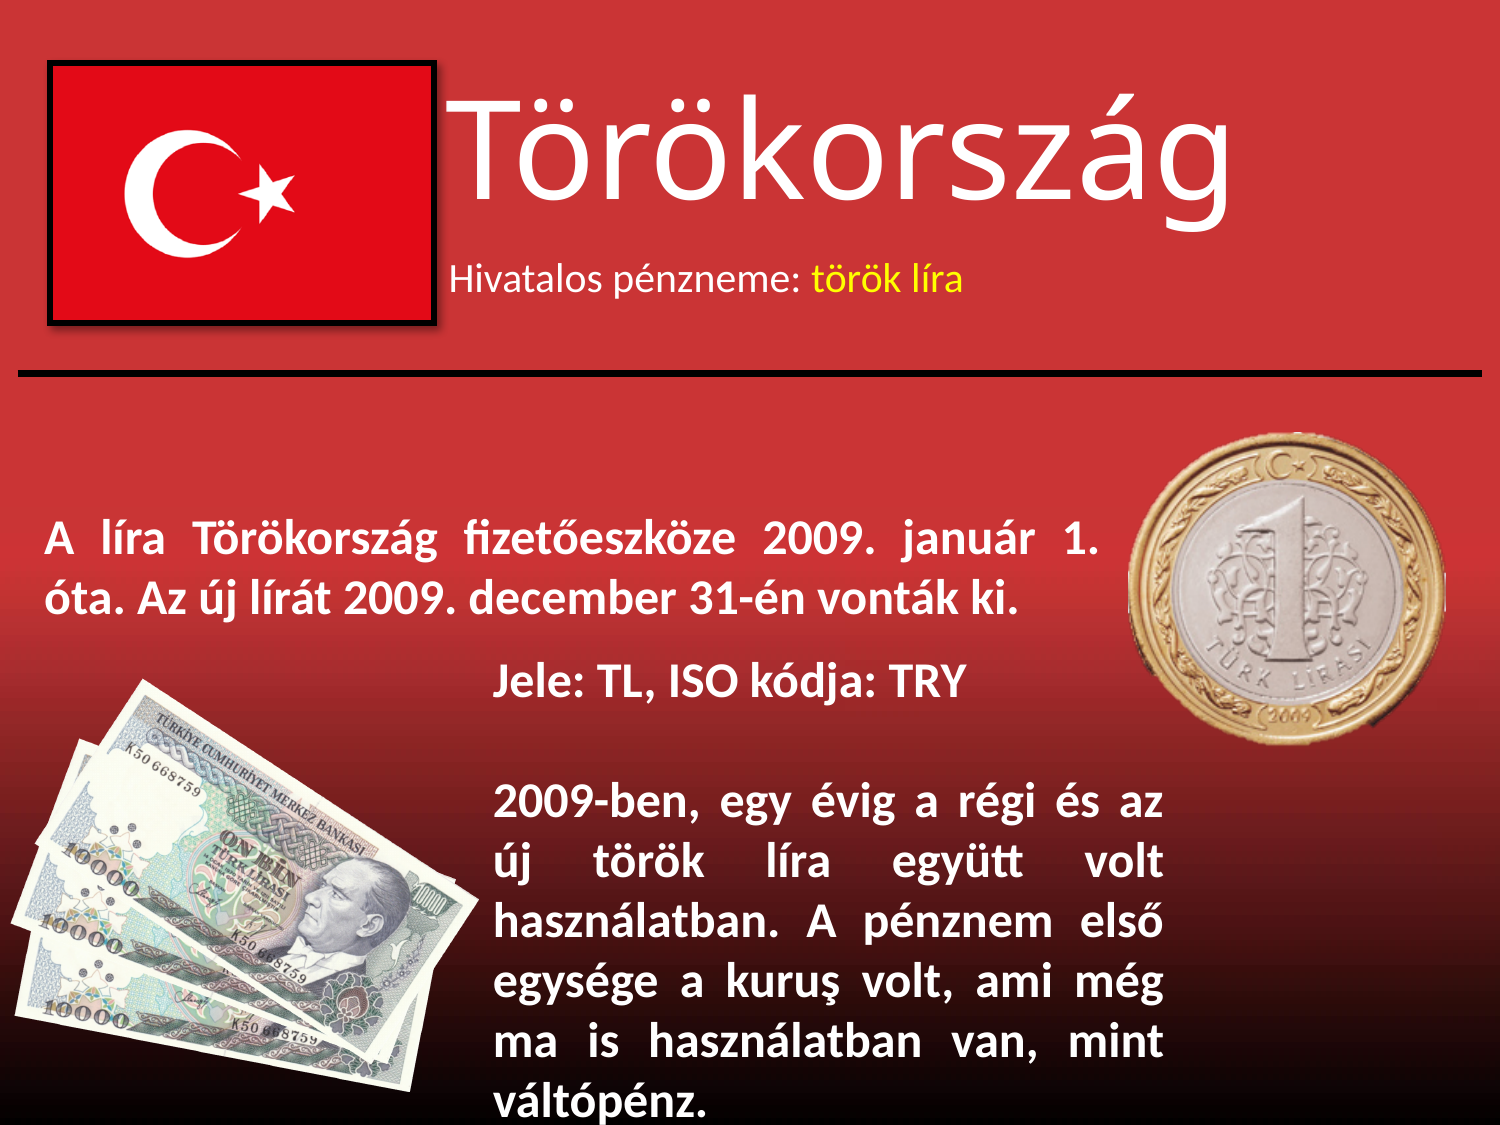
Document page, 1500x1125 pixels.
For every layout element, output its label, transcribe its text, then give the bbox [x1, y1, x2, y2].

text_box A líra Törökország fizetőeszköze 2009. január 1. óta. Az új lírát 2009. december 31-én vonták ki. [29, 497, 1116, 632]
text_box Törökország [430, 54, 1329, 235]
text_box Jele: TL, ISO kódja: TRY 2009-ben, egy évig a régi és az új török líra együtt volt használatban. A pénznem első egysége a kuruş volt, ami még ma is használatban van, mint váltópénz. [478, 639, 1180, 1125]
text_box Hivatalos pénzneme: török líra [447, 243, 980, 309]
picture [0, 0, 1500, 1125]
